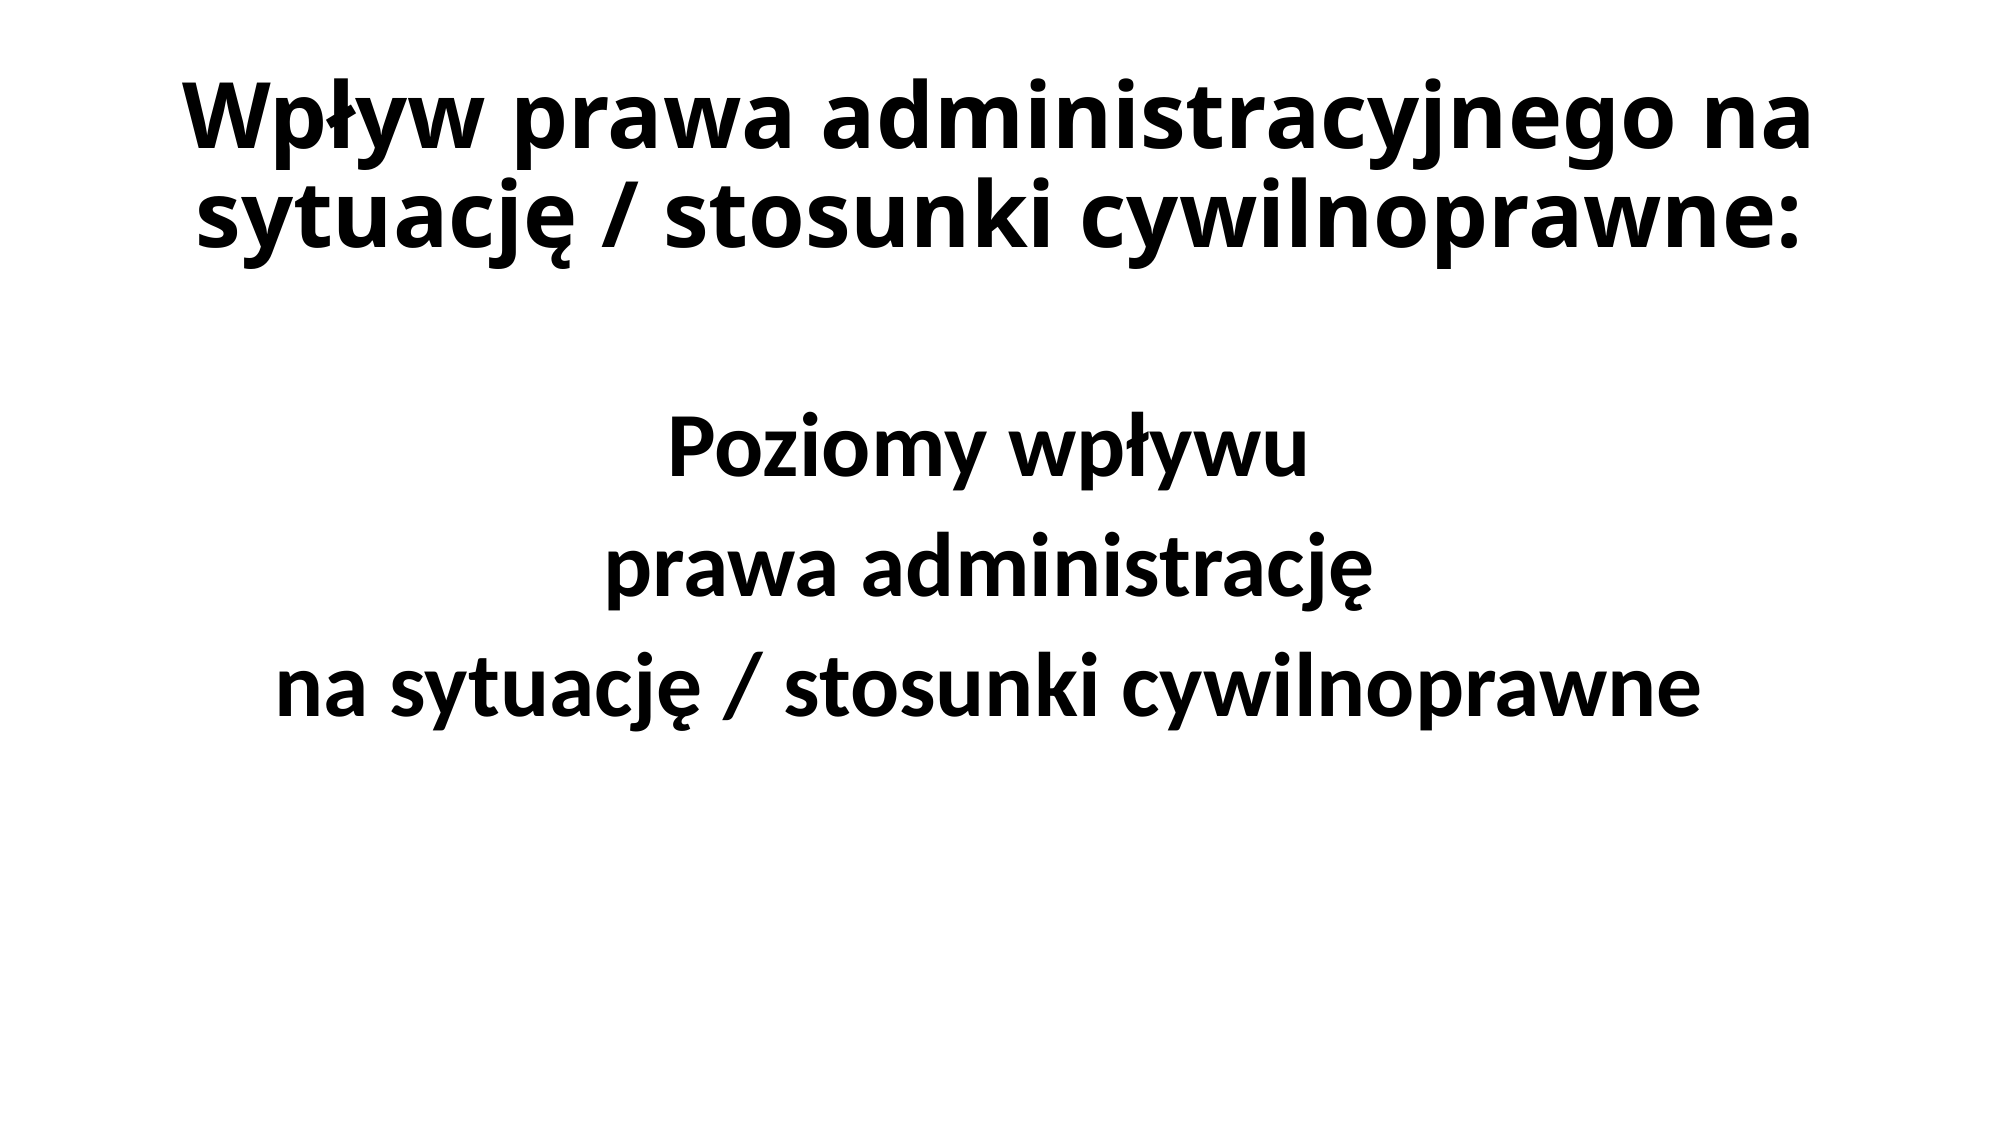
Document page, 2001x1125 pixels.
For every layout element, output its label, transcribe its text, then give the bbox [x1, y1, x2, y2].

list Poziomy wpływu prawa administrację na sytuację / stosunki cywilnoprawne [137, 299, 1863, 1014]
title Wpływ prawa administracyjnego na sytuację / stosunki cywilnoprawne: [137, 59, 1863, 278]
